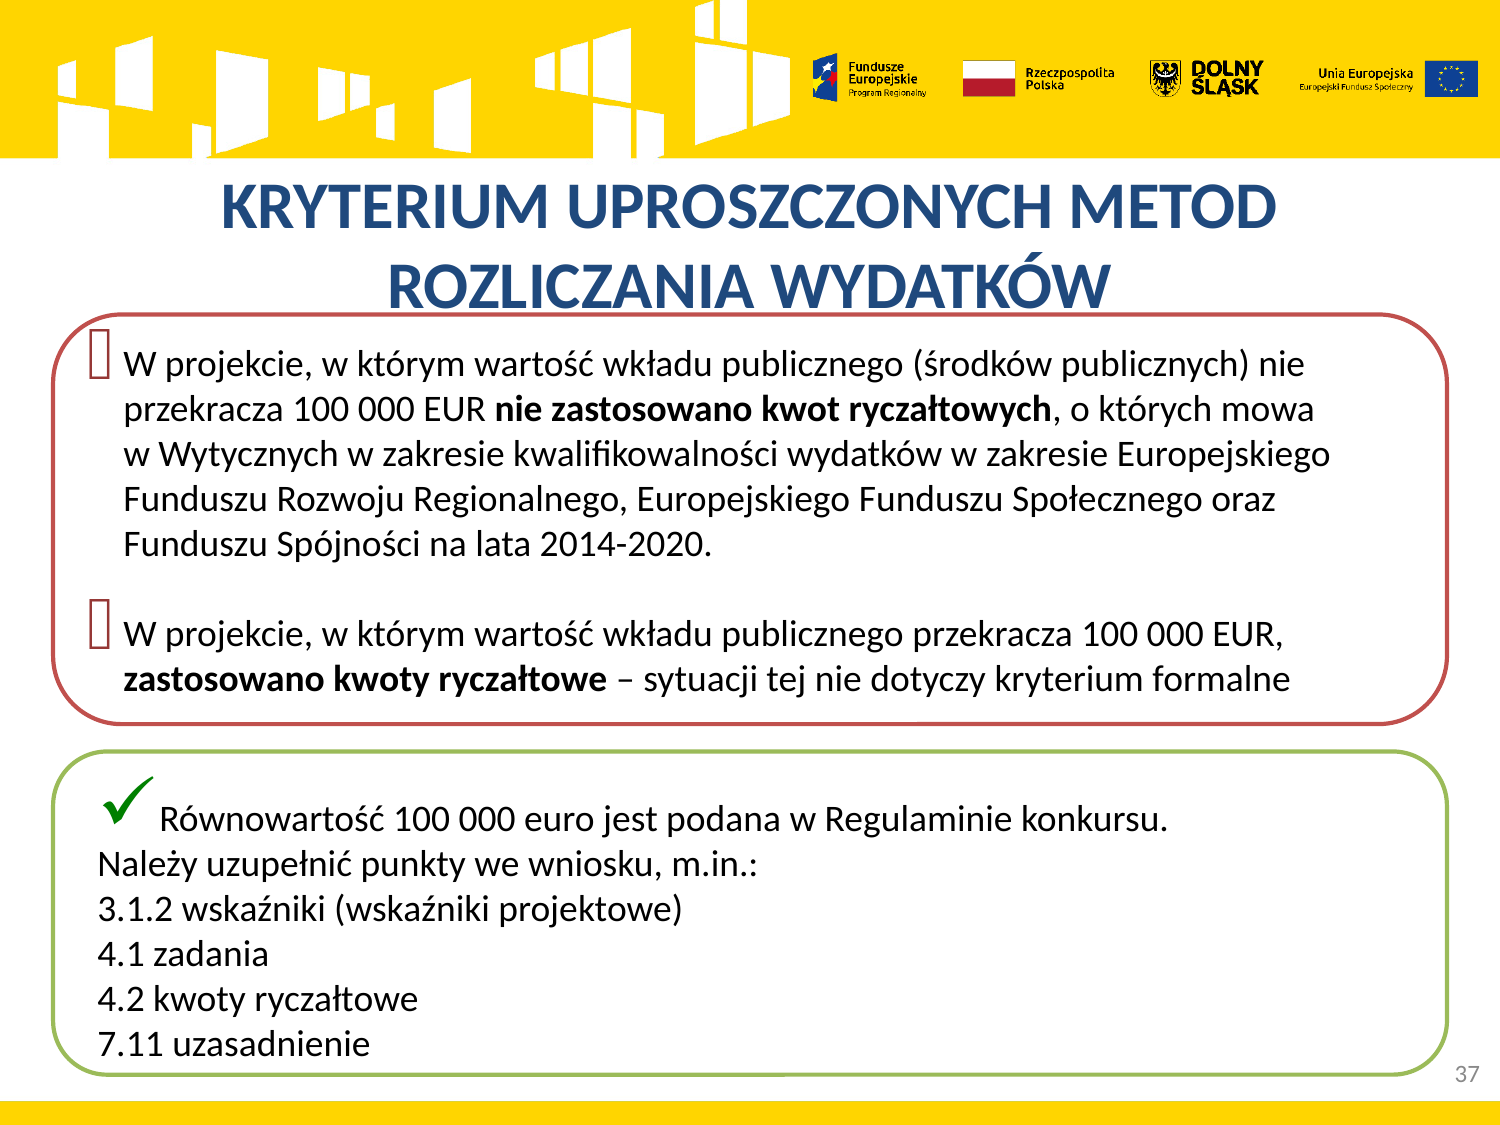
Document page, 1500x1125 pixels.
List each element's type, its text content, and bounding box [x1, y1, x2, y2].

slide_number 37 [1145, 1042, 1496, 1103]
text_box W projekcie, w którym wartość wkładu publicznego (środków publicznych) nie przekracza 100 000 EUR nie zastosowano kwot ryczałtowych, o których mowa w Wytycznych w zakresie kwalifikowalności wydatków w zakresie Europejskiego Funduszu Rozwoju Regionalnego, Europejskiego Funduszu Społecznego oraz Funduszu Spójności na lata 2014-2020. W projekcie, w którym wartość wkładu publicznego przekracza 100 000 EUR, zastosowano kwoty ryczałtowe – sytuacji tej nie dotyczy kryterium formalne [50, 312, 1450, 727]
title KRYTERIUM UPROSZCZONYCH METOD ROZLICZANIA WYDATKÓW [52, 160, 1448, 244]
picture [0, 0, 1500, 1125]
text_box Równowartość 100 000 euro jest podana w Regulaminie konkursu. Należy uzupełnić punkty we wniosku, m.in.: 3.1.2 wskaźniki (wskaźniki projektowe) 4.1 zadania 4.2 kwoty ryczałtowe 7.11 uzasadnienie [82, 786, 1418, 1072]
text_box [50, 749, 1450, 1071]
text_box [84, 1072, 1145, 1077]
